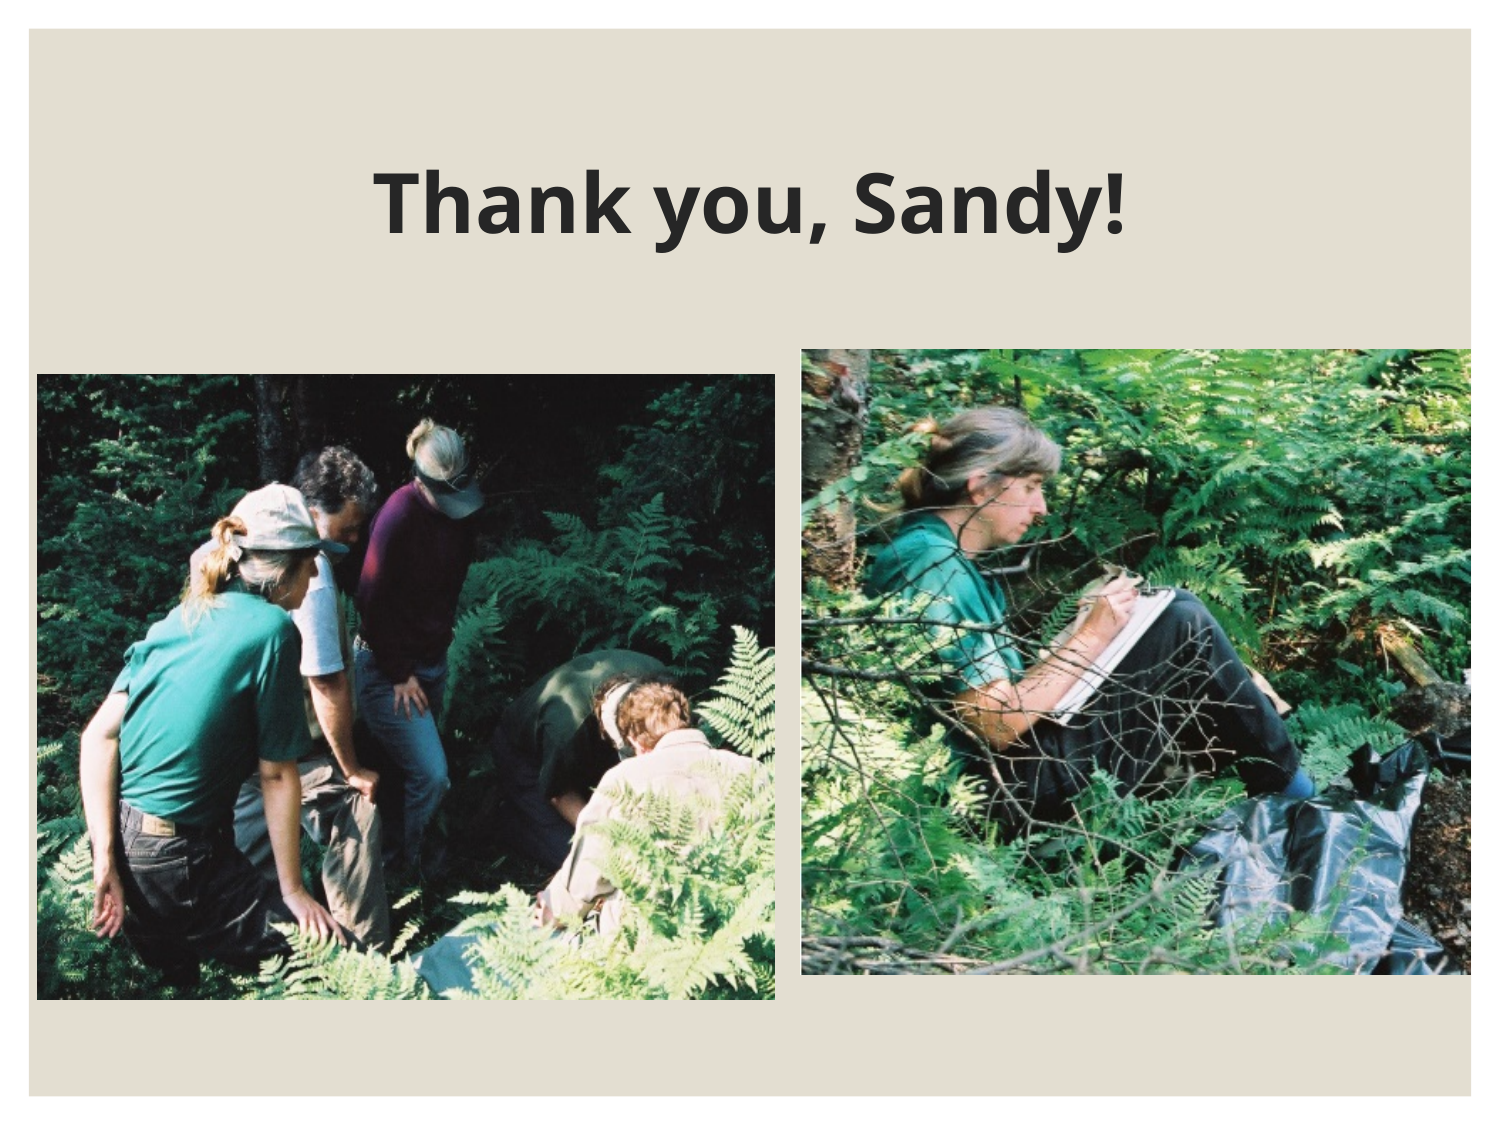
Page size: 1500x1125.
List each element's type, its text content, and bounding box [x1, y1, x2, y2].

title Thank you, Sandy! [75, 112, 1425, 300]
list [37, 374, 775, 1000]
picture [799, 349, 1471, 975]
